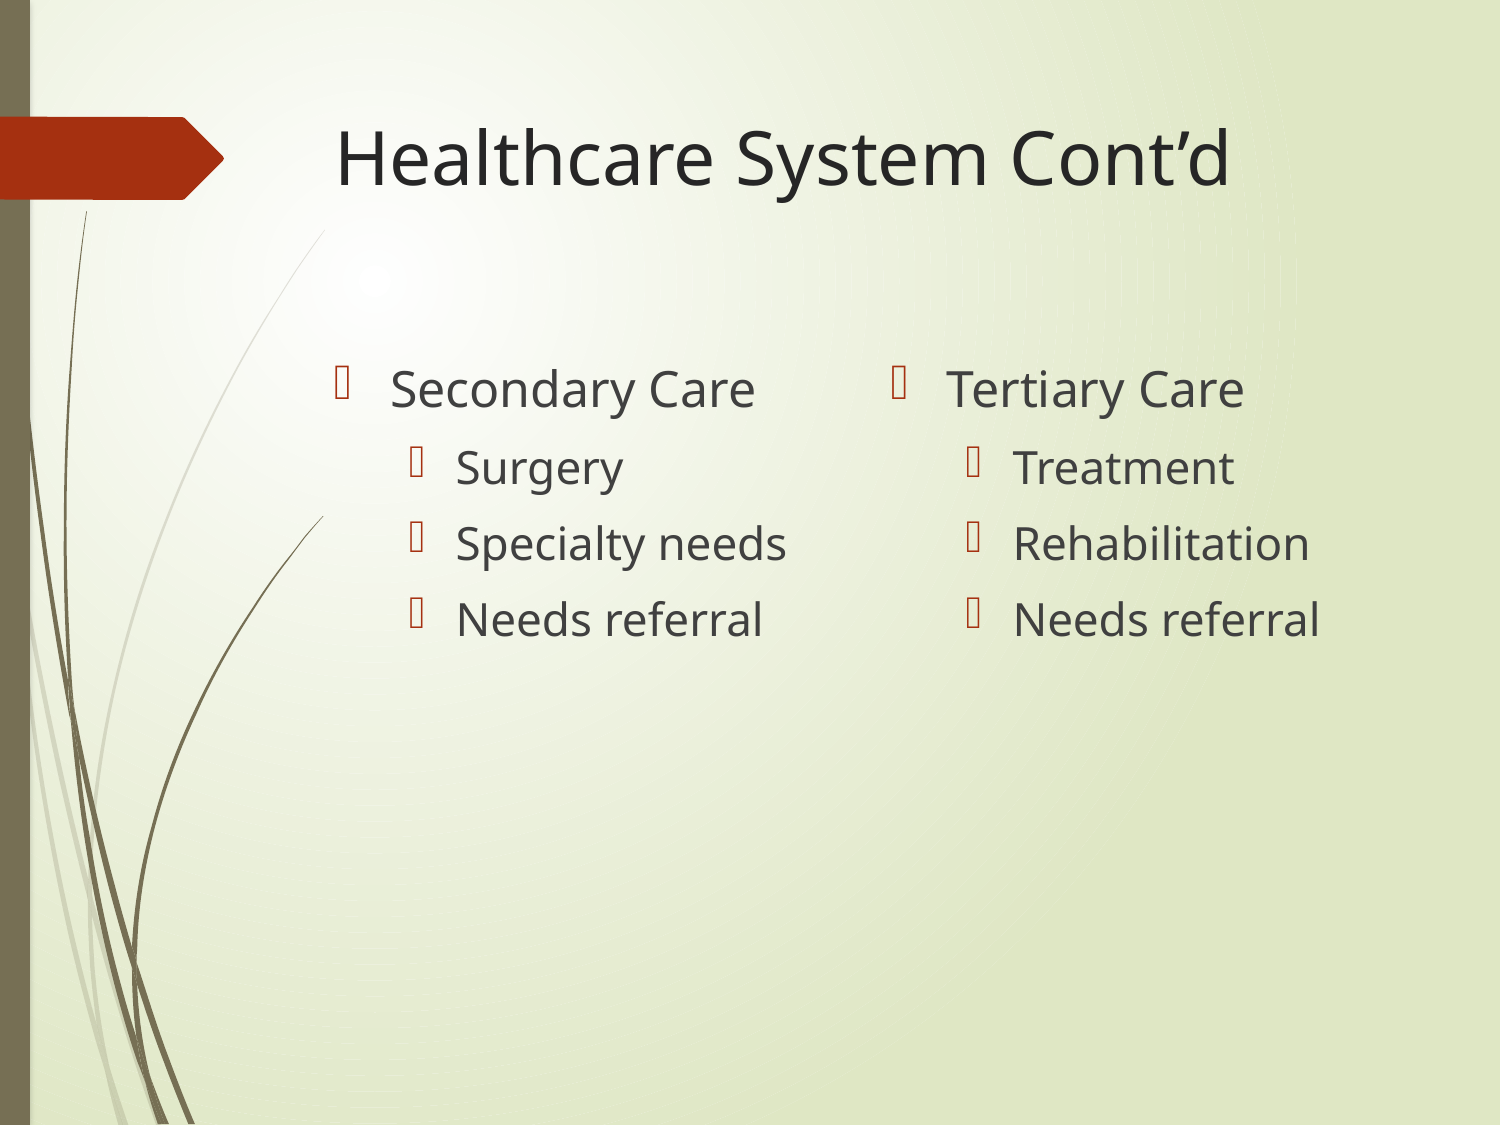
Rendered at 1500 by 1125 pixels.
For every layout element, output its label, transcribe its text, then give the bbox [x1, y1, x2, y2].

list Tertiary Care Treatment Rehabilitation Needs referral [875, 350, 1400, 969]
title Healthcare System Cont’d [319, 102, 1400, 313]
list Secondary Care Surgery Specialty needs Needs referral [318, 350, 844, 969]
